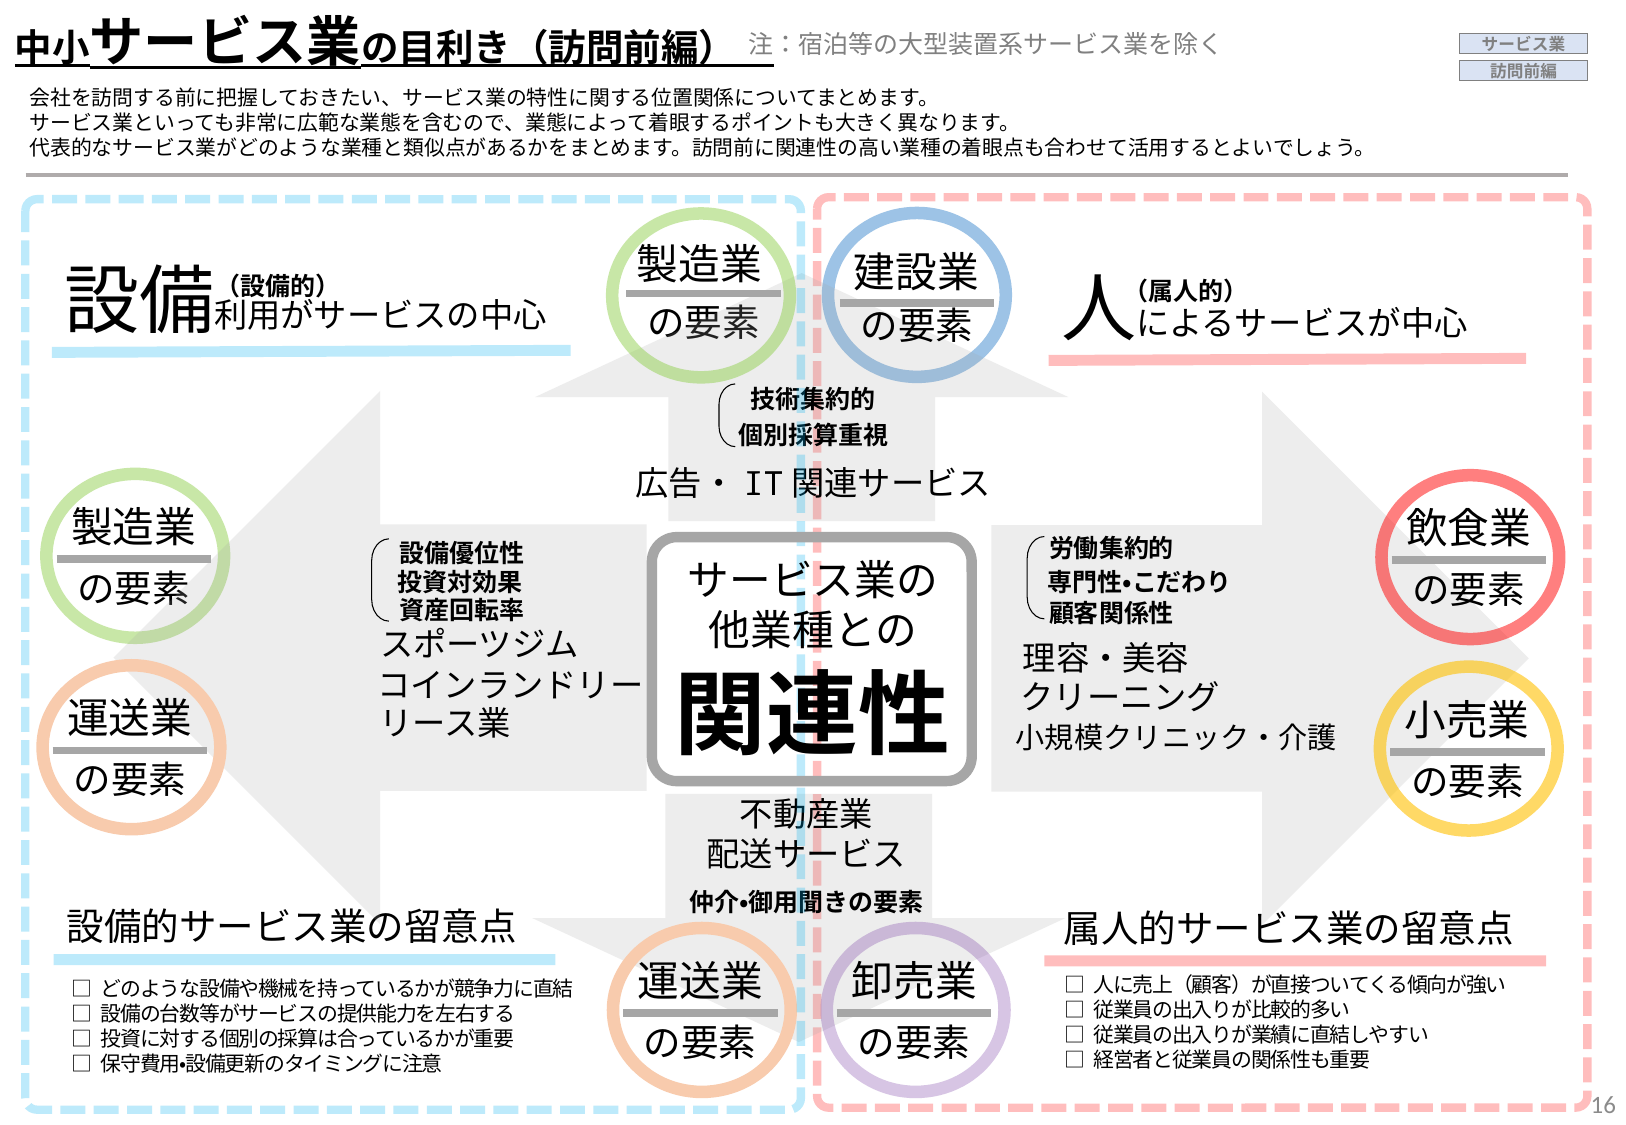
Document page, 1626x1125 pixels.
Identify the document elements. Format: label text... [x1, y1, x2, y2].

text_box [1046, 253, 1575, 361]
text_box 理容・美容 [1008, 629, 1235, 668]
text_box [24, 198, 802, 1111]
text_box 属人的サービス業の留意点 [1066, 897, 1559, 957]
text_box クリーニング [1005, 668, 1270, 712]
text_box [371, 538, 389, 622]
text_box 中小サービス業の目利き（訪問前編） [0, 0, 1058, 80]
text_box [535, 212, 1069, 522]
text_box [42, 665, 221, 830]
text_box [1381, 475, 1560, 640]
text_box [1379, 666, 1558, 831]
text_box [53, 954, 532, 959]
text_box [49, 244, 624, 353]
text_box 会社を訪問する前に把握しておきたい、サービス業の特性に関する位置関係についてまとめます。 サービス業といっても非常に広範な業態を含むので、業態によって着眼するポイントも大きく異なります。 代表的なサービス業がどのような業種と類似点があるかをまとめます。訪問前に関連性の高い業種の着眼点も合わせて活用するとよいでしょう。 [15, 77, 1381, 167]
text_box [816, 1079, 1551, 1109]
text_box [816, 196, 1589, 964]
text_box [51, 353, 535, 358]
text_box 関連性 [631, 648, 994, 774]
text_box 訪問前編 [1459, 60, 1588, 81]
text_box 労働集約的 [1034, 525, 1262, 558]
text_box 専門性・こだわり [1045, 558, 1270, 604]
text_box サービス業 [1459, 33, 1588, 54]
text_box [657, 774, 966, 783]
text_box □ 人に売上（顧客）が直接ついてくる傾向が強い □ 従業員の出入りが比較的多い □ 従業員の出入りが業績に直結しやすい □ 経営者と従業員の関係性も重要 [1066, 964, 1599, 1079]
text_box 不動産業 [801, 785, 1012, 794]
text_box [46, 473, 225, 638]
text_box [1026, 535, 1045, 620]
text_box [990, 389, 1531, 897]
text_box 注：宿泊等の大型装置系サービス業を除く [1058, 21, 1268, 67]
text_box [532, 794, 1066, 1092]
text_box [656, 536, 968, 546]
text_box □ 売上の構成（割合）を必ず確認 □ 本業で提供するサービス以外の物販、副業収入がないか確認 □ 本業で提供するサービスと物販や副業収入の関連性を確認 □ 物販や副業収入がある場合、それらにひも付いている買掛金・在庫についても確認 ※訪問前に確認した当座比率の推移・変動への影響を確認 [53, 960, 532, 966]
slide_number 16 [1551, 1079, 1625, 1125]
text_box 顧客関係性 [1034, 589, 1262, 635]
text_box サービス業の 他業種との [632, 546, 994, 648]
text_box 小規模クリニック・介護 [1000, 712, 1357, 763]
